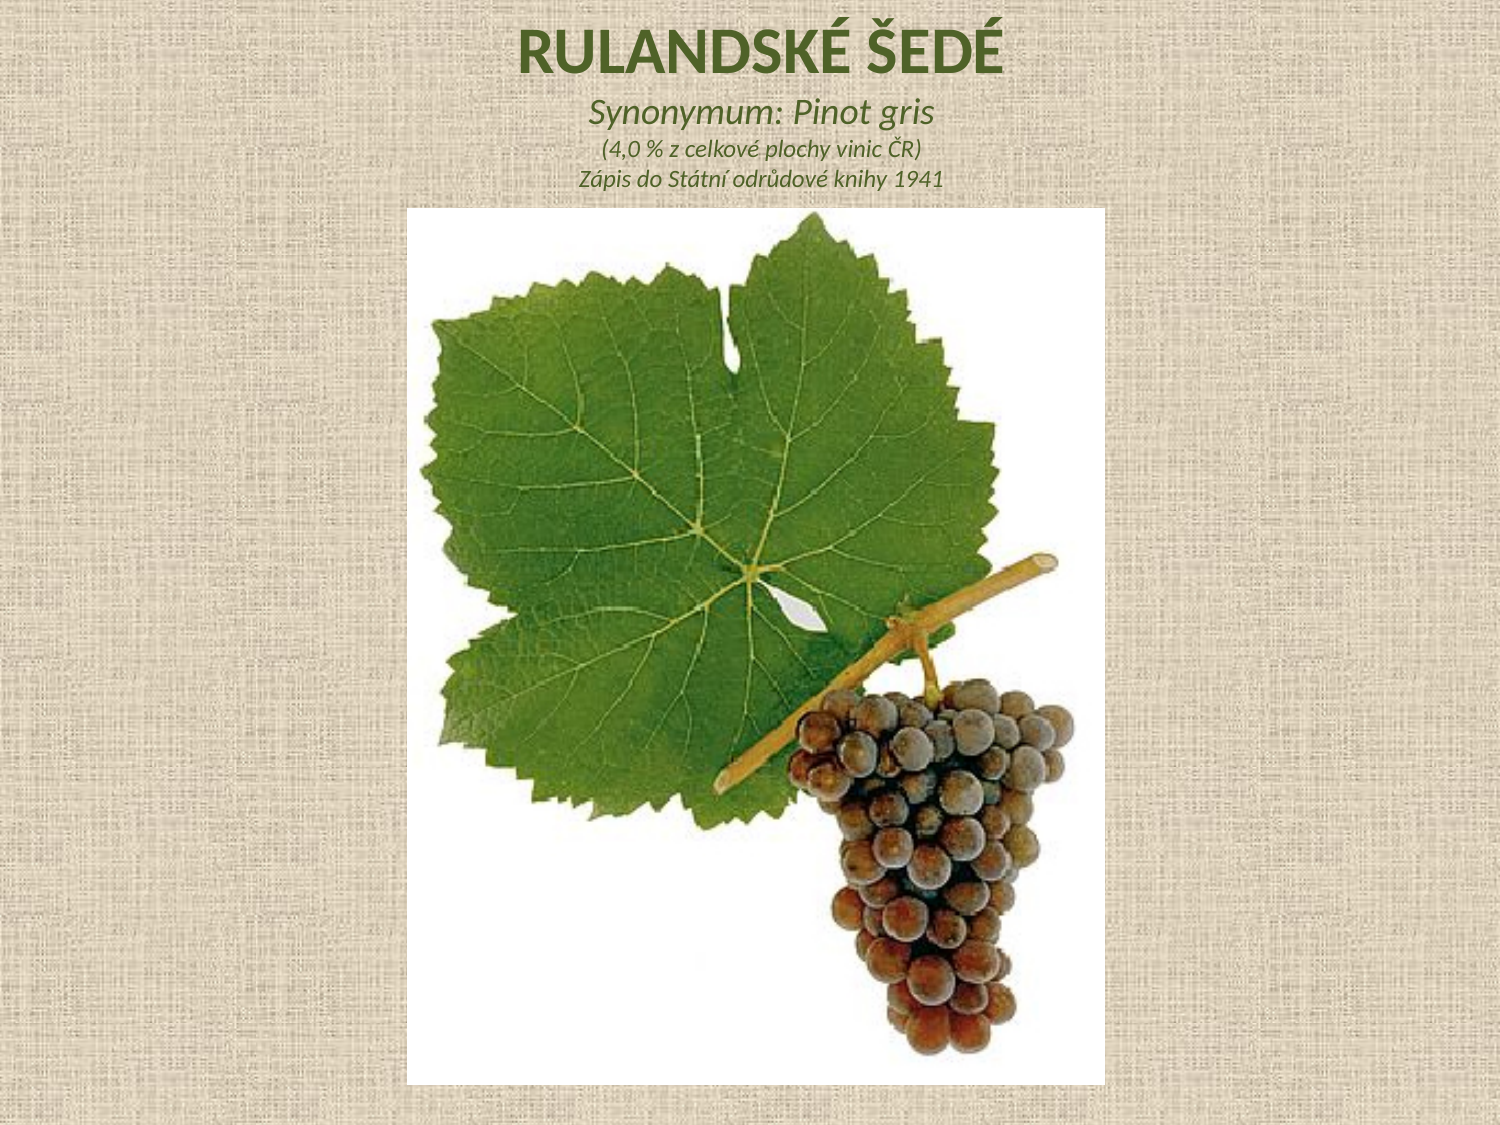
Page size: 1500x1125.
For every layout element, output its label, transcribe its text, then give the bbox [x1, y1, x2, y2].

text_box RULANDSKÉ ŠEDÉ Synonymum: Pinot gris (4,0 % z celkové plochy vinic ČR) Zápis do Státní odrůdové knihy 1941 [478, 0, 1046, 200]
picture [0, 0, 1500, 1125]
